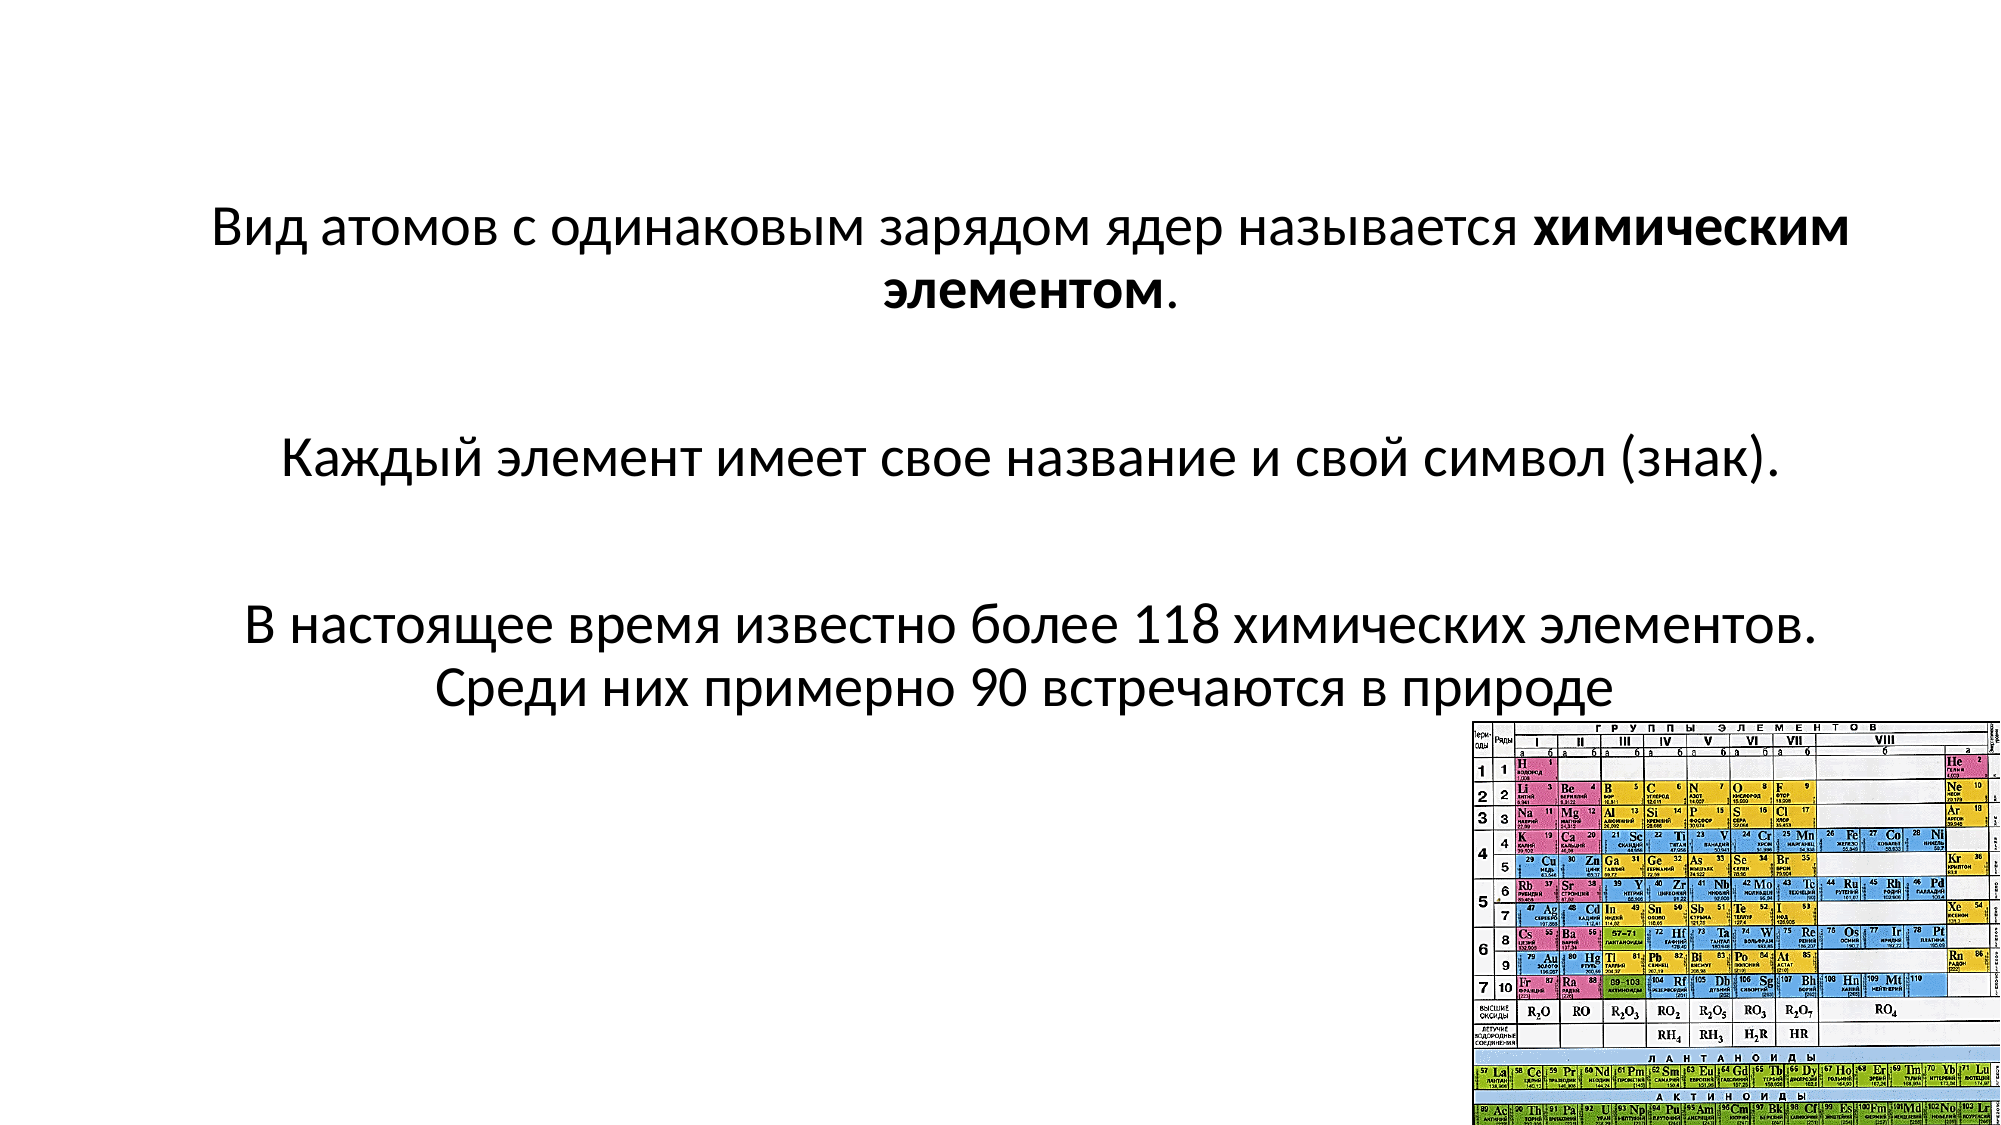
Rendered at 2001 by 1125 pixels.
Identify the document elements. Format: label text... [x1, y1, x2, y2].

list Вид атомов с одинаковым зарядом ядер называется химическим элементом. Каждый элемент имеет свое название и свой символ (знак). В настоящее время известно более 118 химических элементов. Среди них примерно 90 встречаются в природе [169, 188, 1895, 1035]
picture [1472, 721, 2000, 1125]
